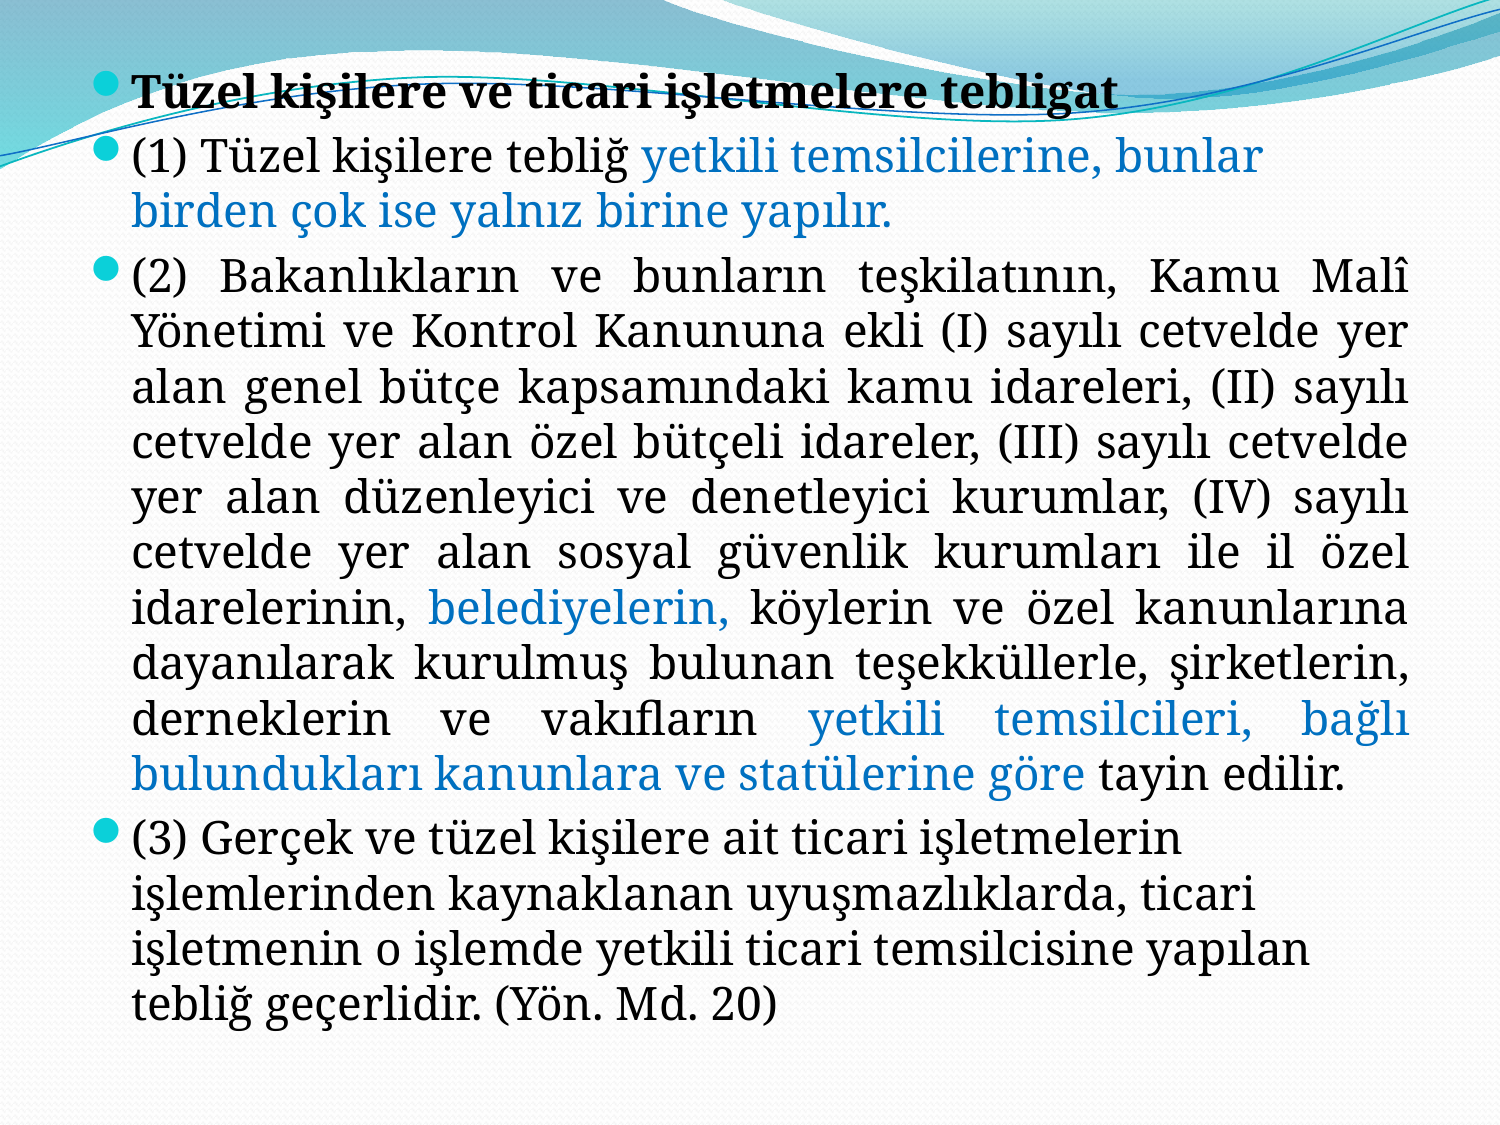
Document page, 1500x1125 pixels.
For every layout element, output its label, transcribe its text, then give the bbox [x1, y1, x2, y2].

list Tüzel kişilere ve ticari işletmelere tebligat (1) Tüzel kişilere tebliğ yetkili temsilcilerine, bunlar birden çok ise yalnız birine yapılır. (2) Bakanlıkların ve bunların teşkilatının, Kamu Malî Yönetimi ve Kontrol Kanununa ekli (I) sayılı cetvelde yer alan genel bütçe kapsamındaki kamu idareleri, (II) sayılı cetvelde yer alan özel bütçeli idareler, (III) sayılı cetvelde yer alan düzenleyici ve denetleyici kurumlar, (IV) sayılı cetvelde yer alan sosyal güvenlik kurumları ile il özel idarelerinin, belediyelerin, köylerin ve özel kanunlarına dayanılarak kurulmuş bulunan teşekküllerle, şirketlerin, derneklerin ve vakıfların yetkili temsilcileri, bağlı bulundukları kanunlara ve statülerine göre tayin edilir. (3) Gerçek ve tüzel kişilere ait ticari işletmelerin işlemlerinden kaynaklanan uyuşmazlıklarda, ticari işletmenin o işlemde yetkili ticari temsilcisine yapılan tebliğ geçerlidir. (Yön. Md. 20) [75, 54, 1425, 1038]
